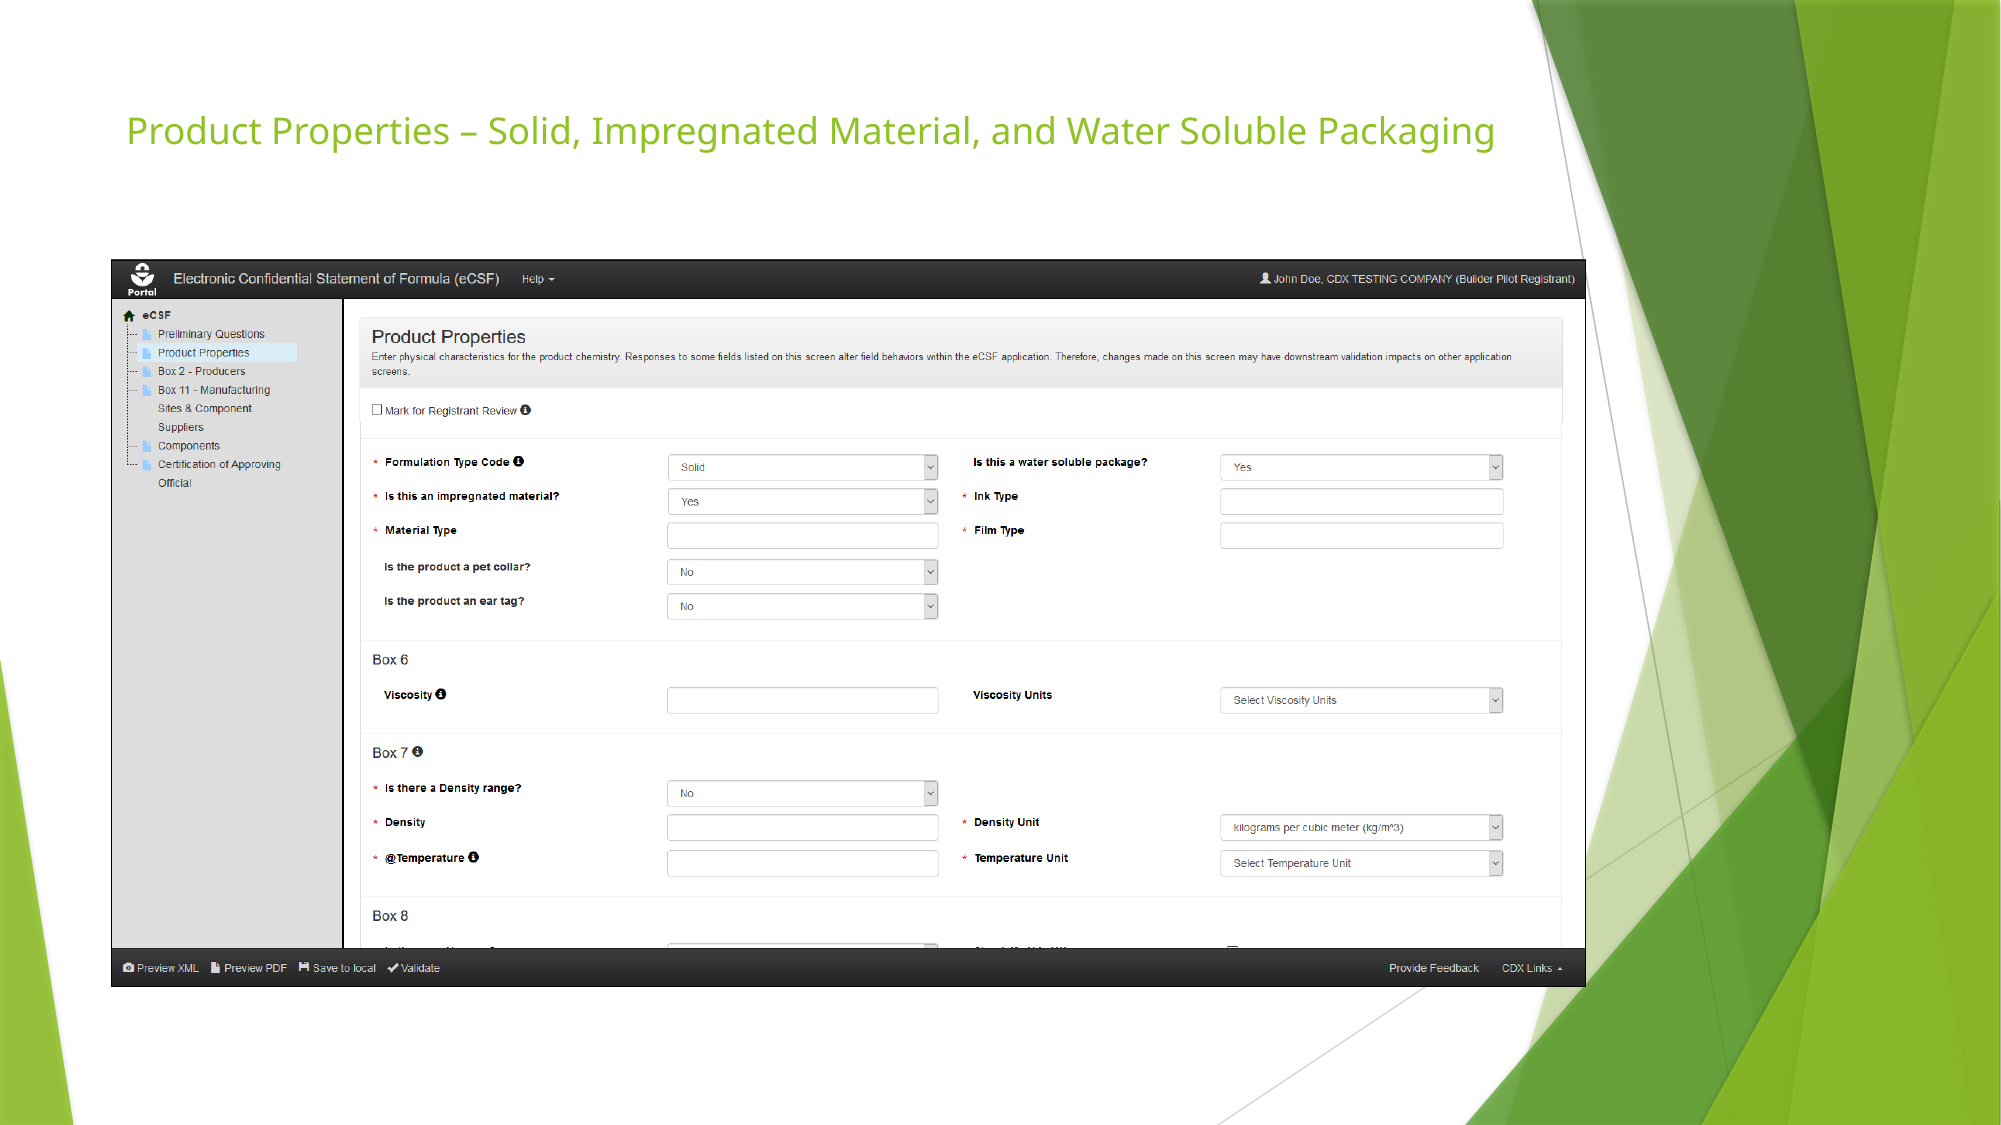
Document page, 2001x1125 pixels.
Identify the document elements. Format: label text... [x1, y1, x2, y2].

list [110, 259, 1587, 988]
title Product Properties – Solid, Impregnated Material, and Water Soluble Packaging [111, 99, 1522, 203]
